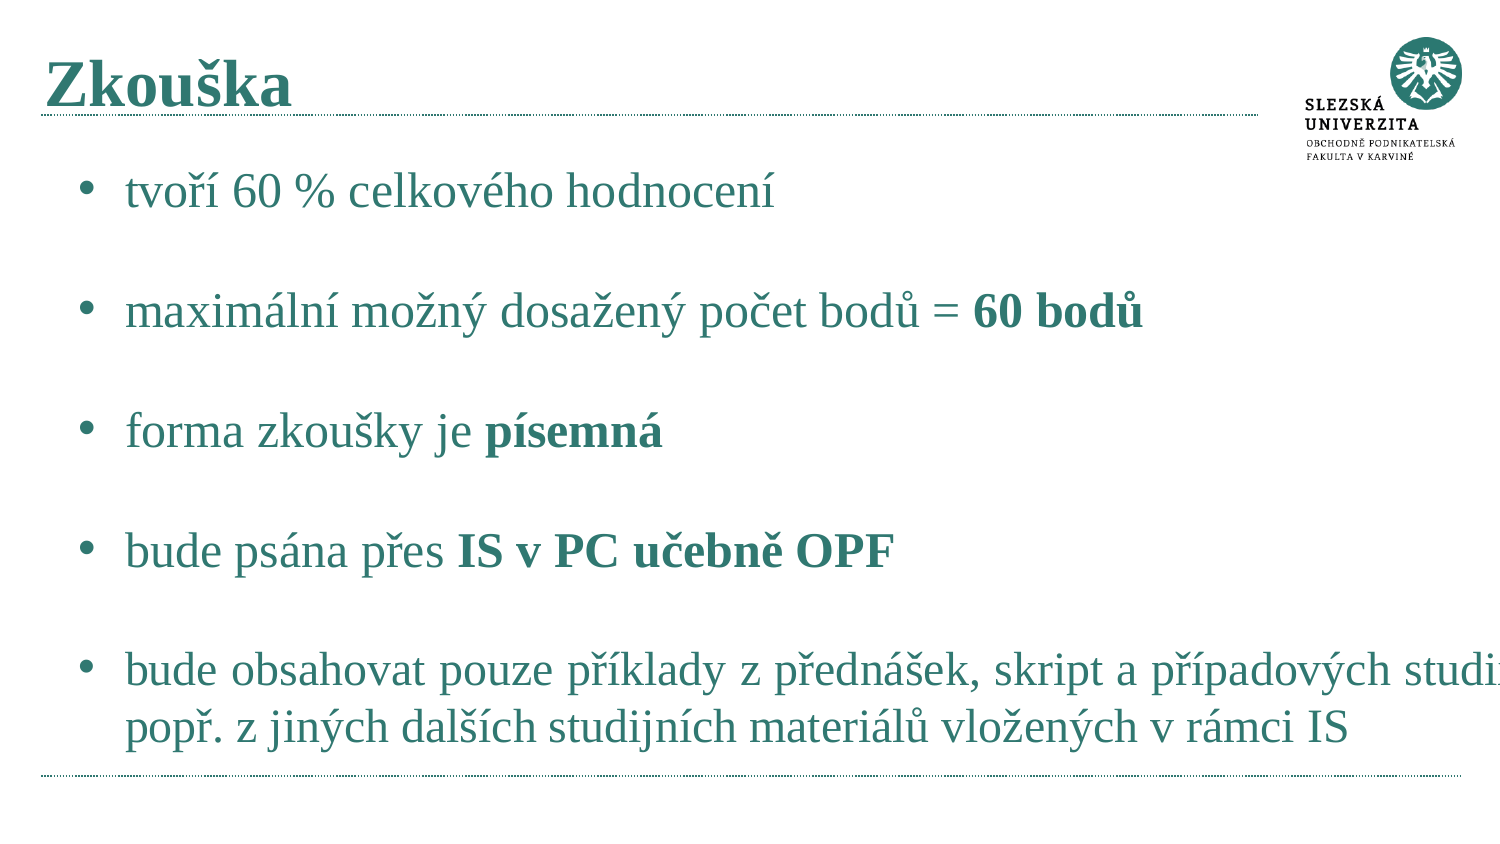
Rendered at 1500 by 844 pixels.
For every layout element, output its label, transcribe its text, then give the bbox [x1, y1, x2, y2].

title Zkouška [29, 32, 1282, 92]
text_box tvoří 60 % celkového hodnocení maximální možný dosažený počet bodů = 60 bodů forma zkoušky je písemná bude psána přes IS v PC učebně OPF bude obsahovat pouze příklady z přednášek, skript a případových studií popř. z jiných dalších studijních materiálů vložených v rámci IS [63, 150, 1500, 844]
picture [1305, 37, 1462, 150]
